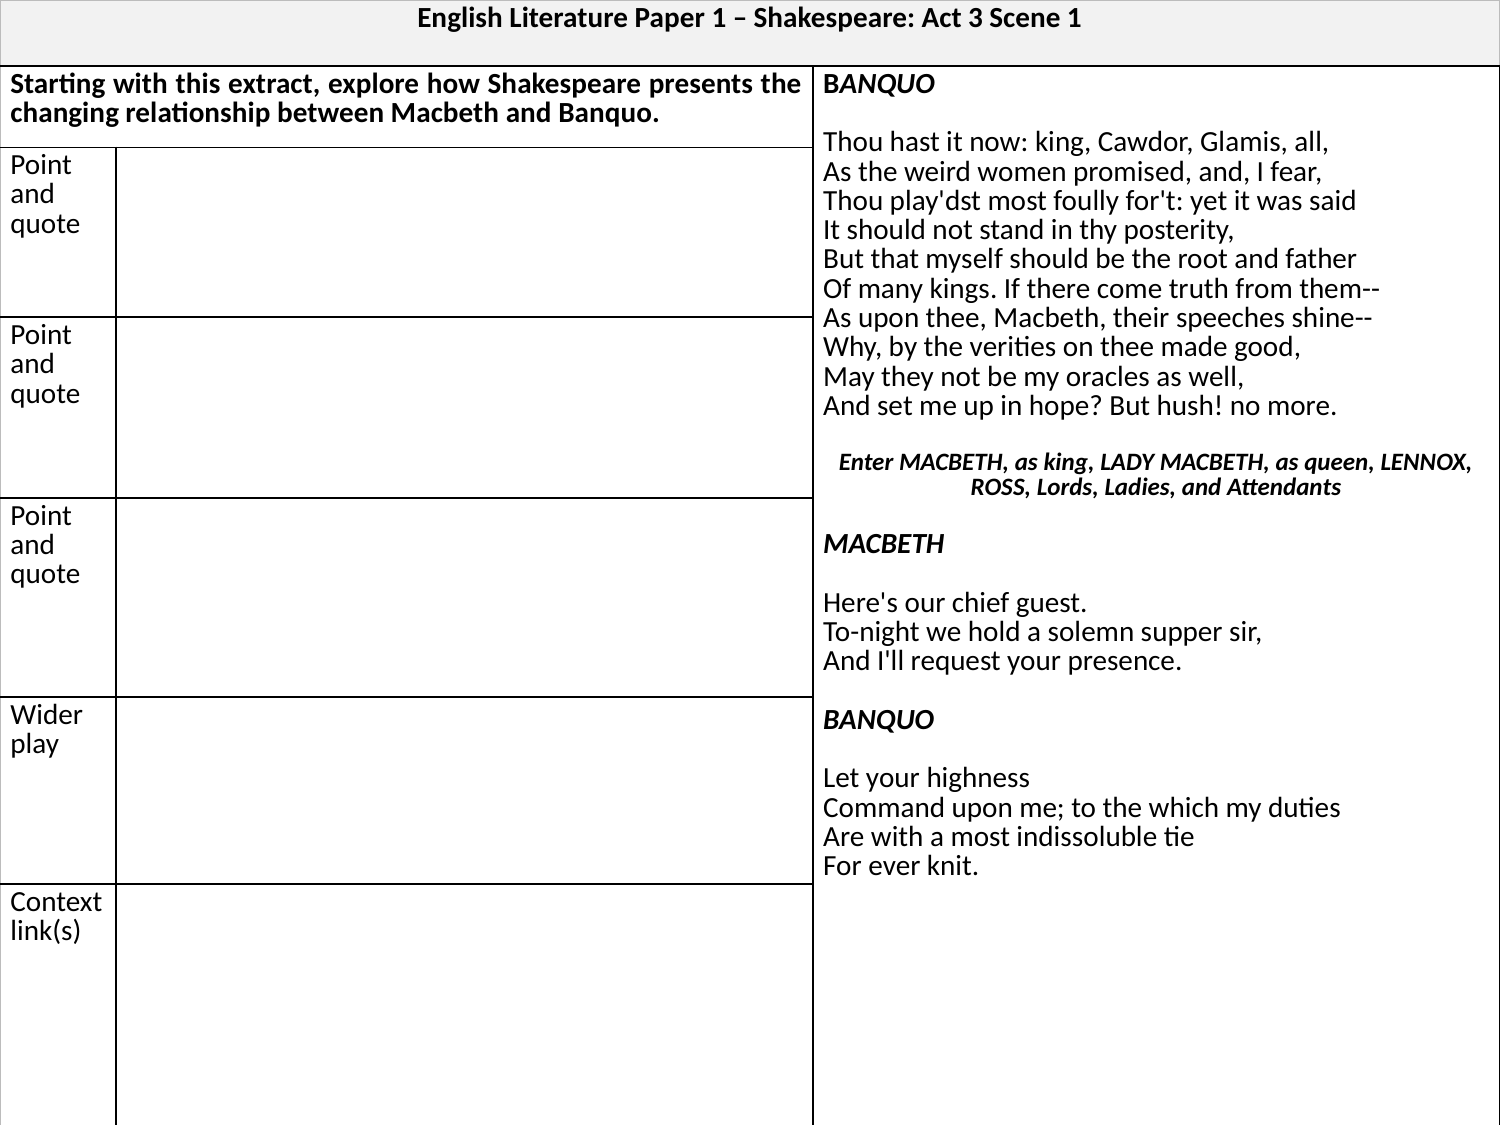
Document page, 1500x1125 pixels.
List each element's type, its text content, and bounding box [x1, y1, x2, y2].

table_cell Point and quote [1, 499, 115, 696]
table_cell Context link(s) [1, 885, 115, 1125]
table_cell Point and quote [1, 318, 115, 497]
table_cell [117, 885, 812, 1125]
table_cell [117, 698, 812, 883]
table_cell [117, 499, 812, 696]
table_cell Wider play [1, 698, 115, 883]
table_header English Literature Paper 1 – Shakespeare: Act 3 Scene 1 [1, 1, 1499, 65]
table_cell [117, 148, 812, 316]
table_cell [117, 318, 812, 497]
table_cell Point and quote [1, 148, 115, 316]
table_cell Starting with this extract, explore how Shakespeare presents the changing relationship between Macbeth and Banquo. [1, 67, 812, 147]
table_cell BANQUO Thou hast it now: king, Cawdor, Glamis, all, As the weird women promised, and, I fear, Thou play'dst most foully for't: yet it was said It should not stand in thy posterity, But that myself should be the root and father Of many kings. If there come truth from them-- As upon thee, Macbeth, their speeches shine-- Why, by the verities on thee made good, May they not be my oracles as well, And set me up in hope? But hush! no more. Enter MACBETH, as king, LADY MACBETH, as queen, LENNOX, ROSS, Lords, Ladies, and Attendants MACBETH Here's our chief guest. To-night we hold a solemn supper sir, And I'll request your presence. BANQUO Let your highness Command upon me; to the which my duties Are with a most indissoluble tie For ever knit. [814, 67, 1499, 1125]
